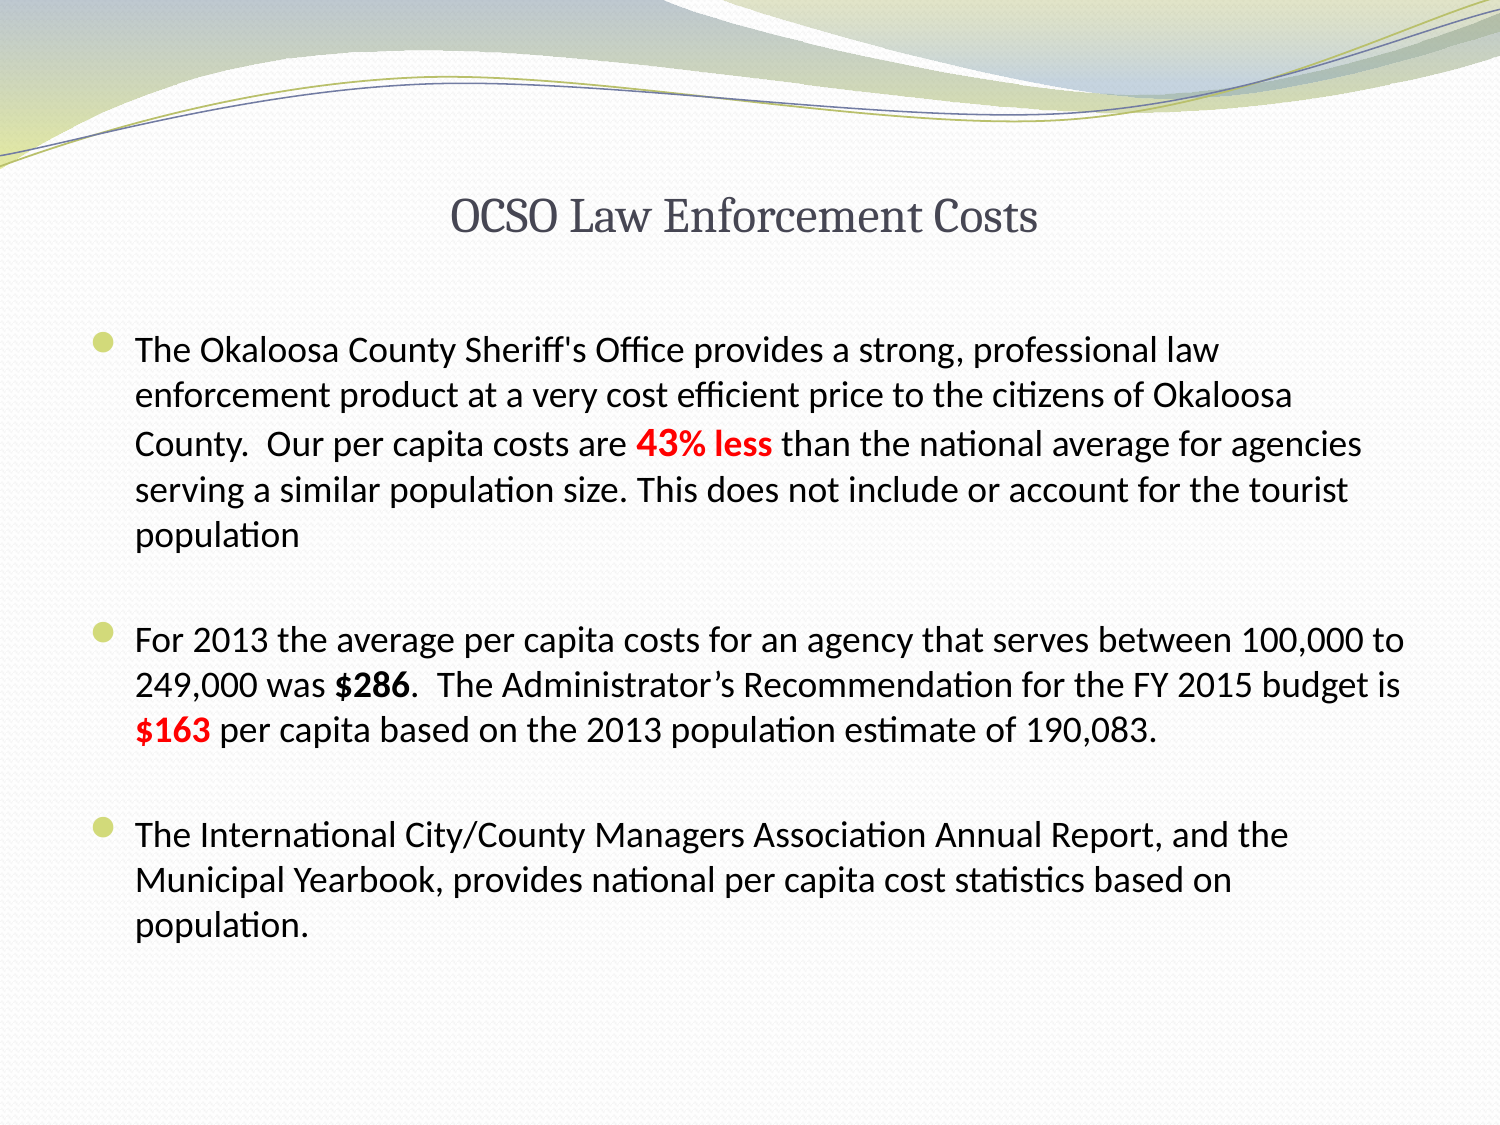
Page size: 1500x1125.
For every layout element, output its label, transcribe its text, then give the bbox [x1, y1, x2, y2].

list The Okaloosa County Sheriff's Office provides a strong, professional law enforcement product at a very cost efficient price to the citizens of Okaloosa County. Our per capita costs are 43% less than the national average for agencies serving a similar population size. This does not include or account for the tourist population For 2013 the average per capita costs for an agency that serves between 100,000 to 249,000 was $286. The Administrator’s Recommendation for the FY 2015 budget is $163 per capita based on the 2013 population estimate of 190,083. The International City/County Managers Association Annual Report, and the Municipal Yearbook, provides national per capita cost statistics based on population. [75, 317, 1425, 1038]
title OCSO Law Enforcement Costs [75, 115, 1425, 303]
